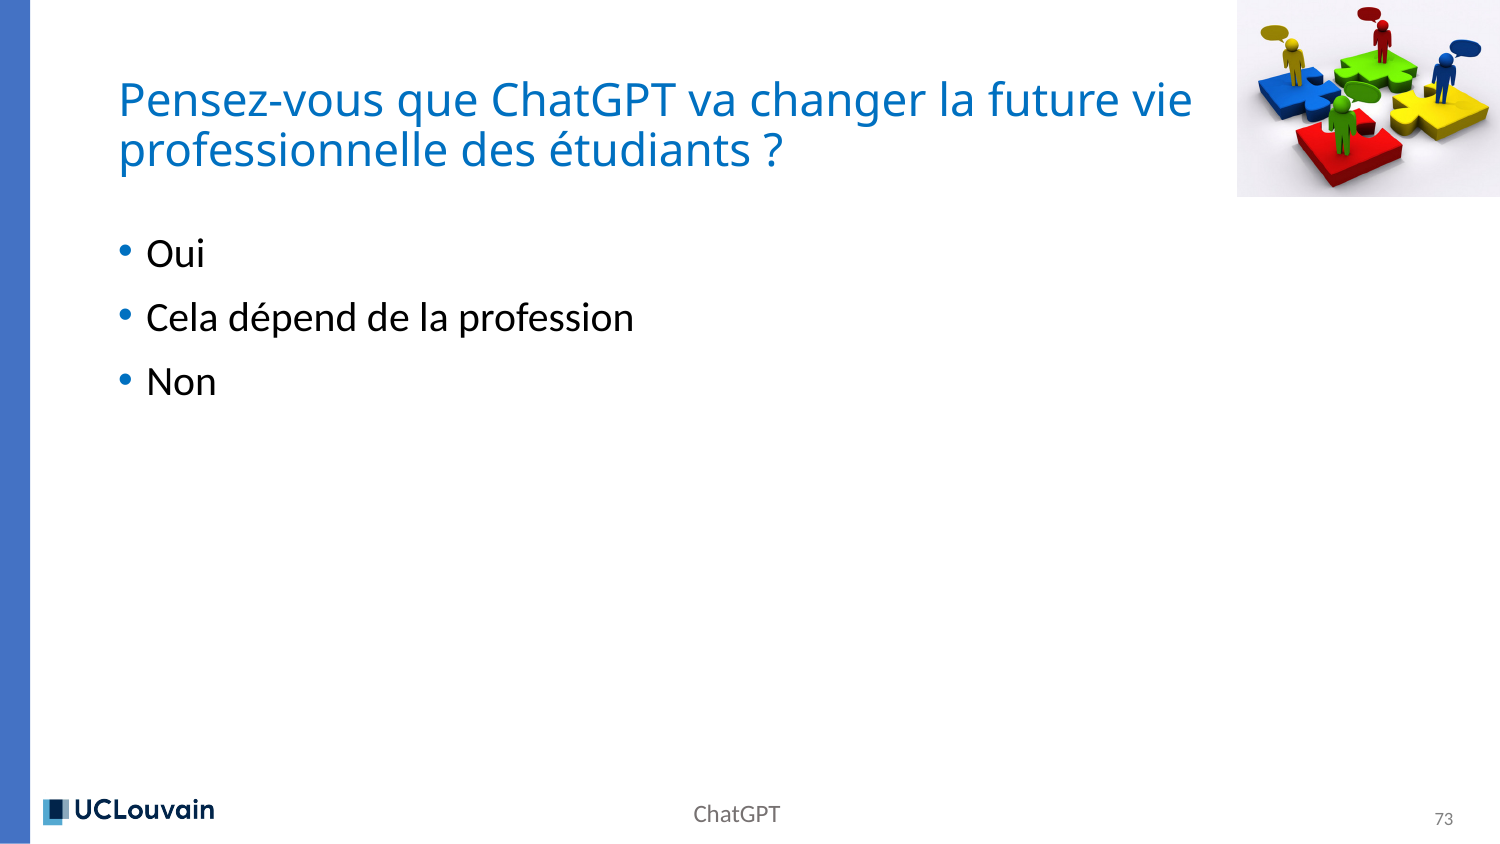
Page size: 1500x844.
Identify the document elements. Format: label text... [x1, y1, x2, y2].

list Oui Cela dépend de la profession Non [103, 207, 1397, 744]
picture [1237, 0, 1500, 197]
picture [30, 786, 227, 832]
title Pensez-vous que ChatGPT va changer la future vie professionnelle des étudiants ? [103, 44, 1477, 208]
